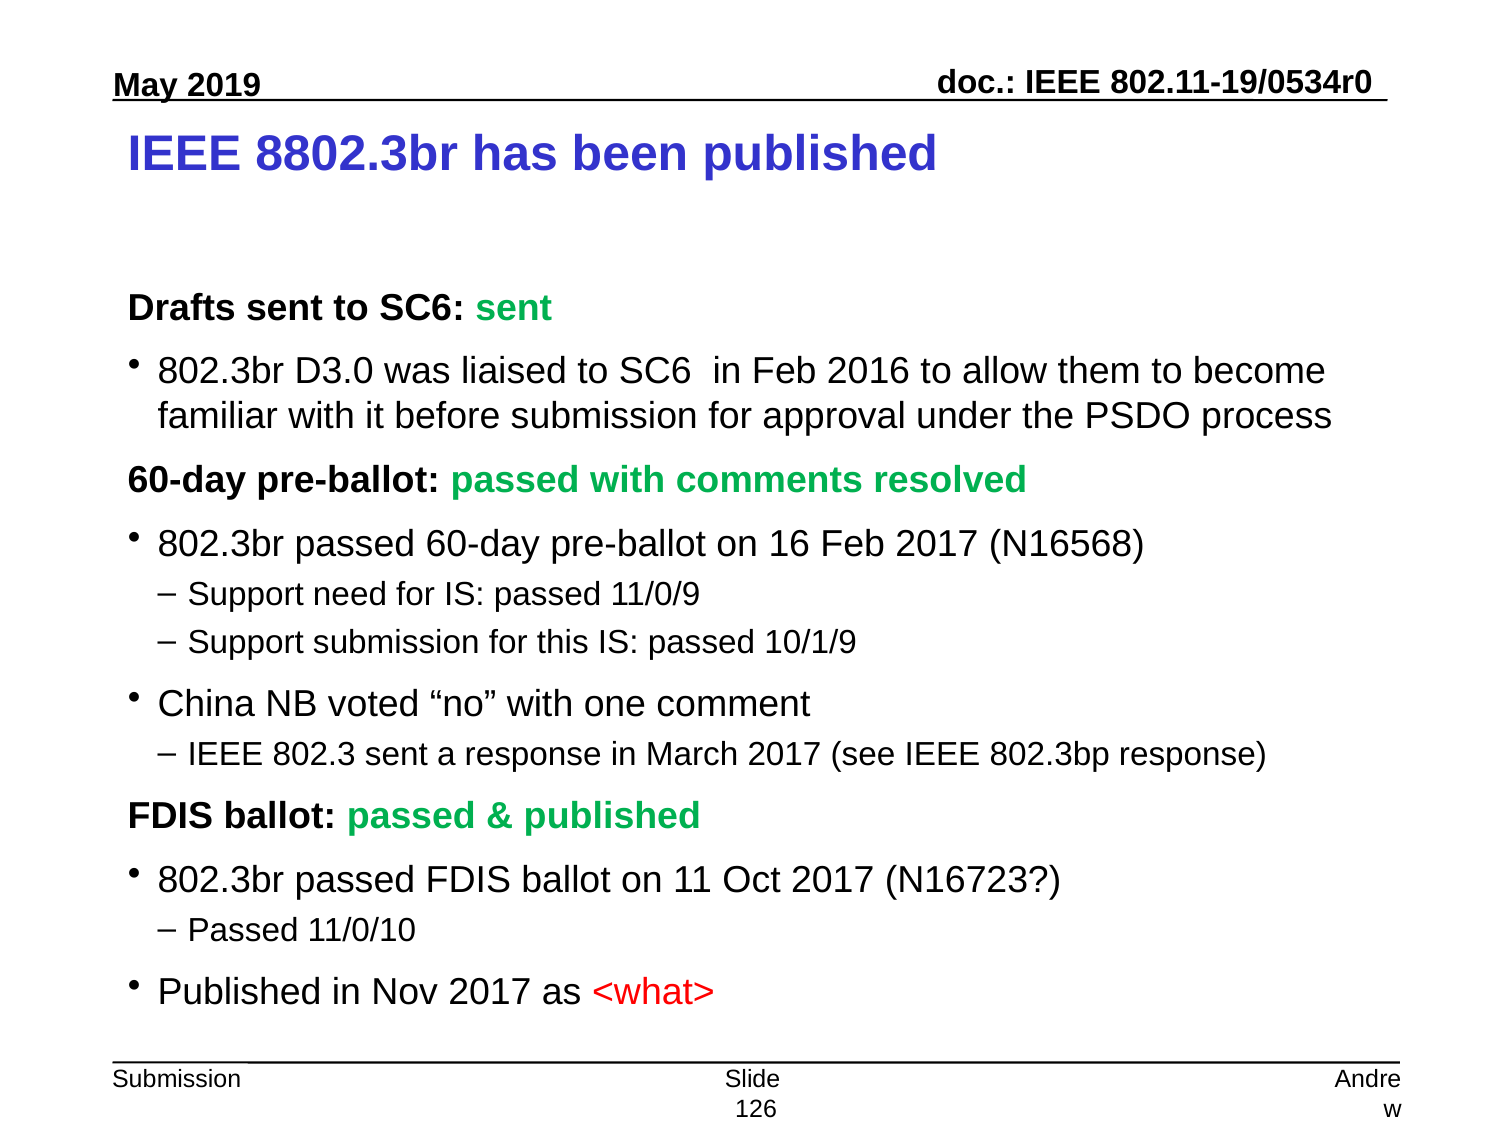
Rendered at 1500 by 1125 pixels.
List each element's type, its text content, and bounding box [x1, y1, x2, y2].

slide_number Slide 126 [709, 1061, 803, 1093]
list Drafts sent to SC6: sent 802.3br D3.0 was liaised to SC6 in Feb 2016 to allow them to become familiar with it before submission for approval under the PSDO process 60-day pre-ballot: passed with comments resolved 802.3br passed 60-day pre-ballot on 16 Feb 2017 (N16568) Support need for IS: passed 11/0/9 Support submission for this IS: passed 10/1/9 China NB voted “no” with one comment IEEE 802.3 sent a response in March 2017 (see IEEE 802.3bp response) FDIS ballot: passed & published 802.3br passed FDIS ballot on 11 Oct 2017 (N16723?) Passed 11/0/10 Published in Nov 2017 as <what> [112, 275, 1388, 950]
title IEEE 8802.3br has been published [112, 112, 1388, 275]
footer Andrew Myles, Cisco [1320, 1061, 1402, 1093]
